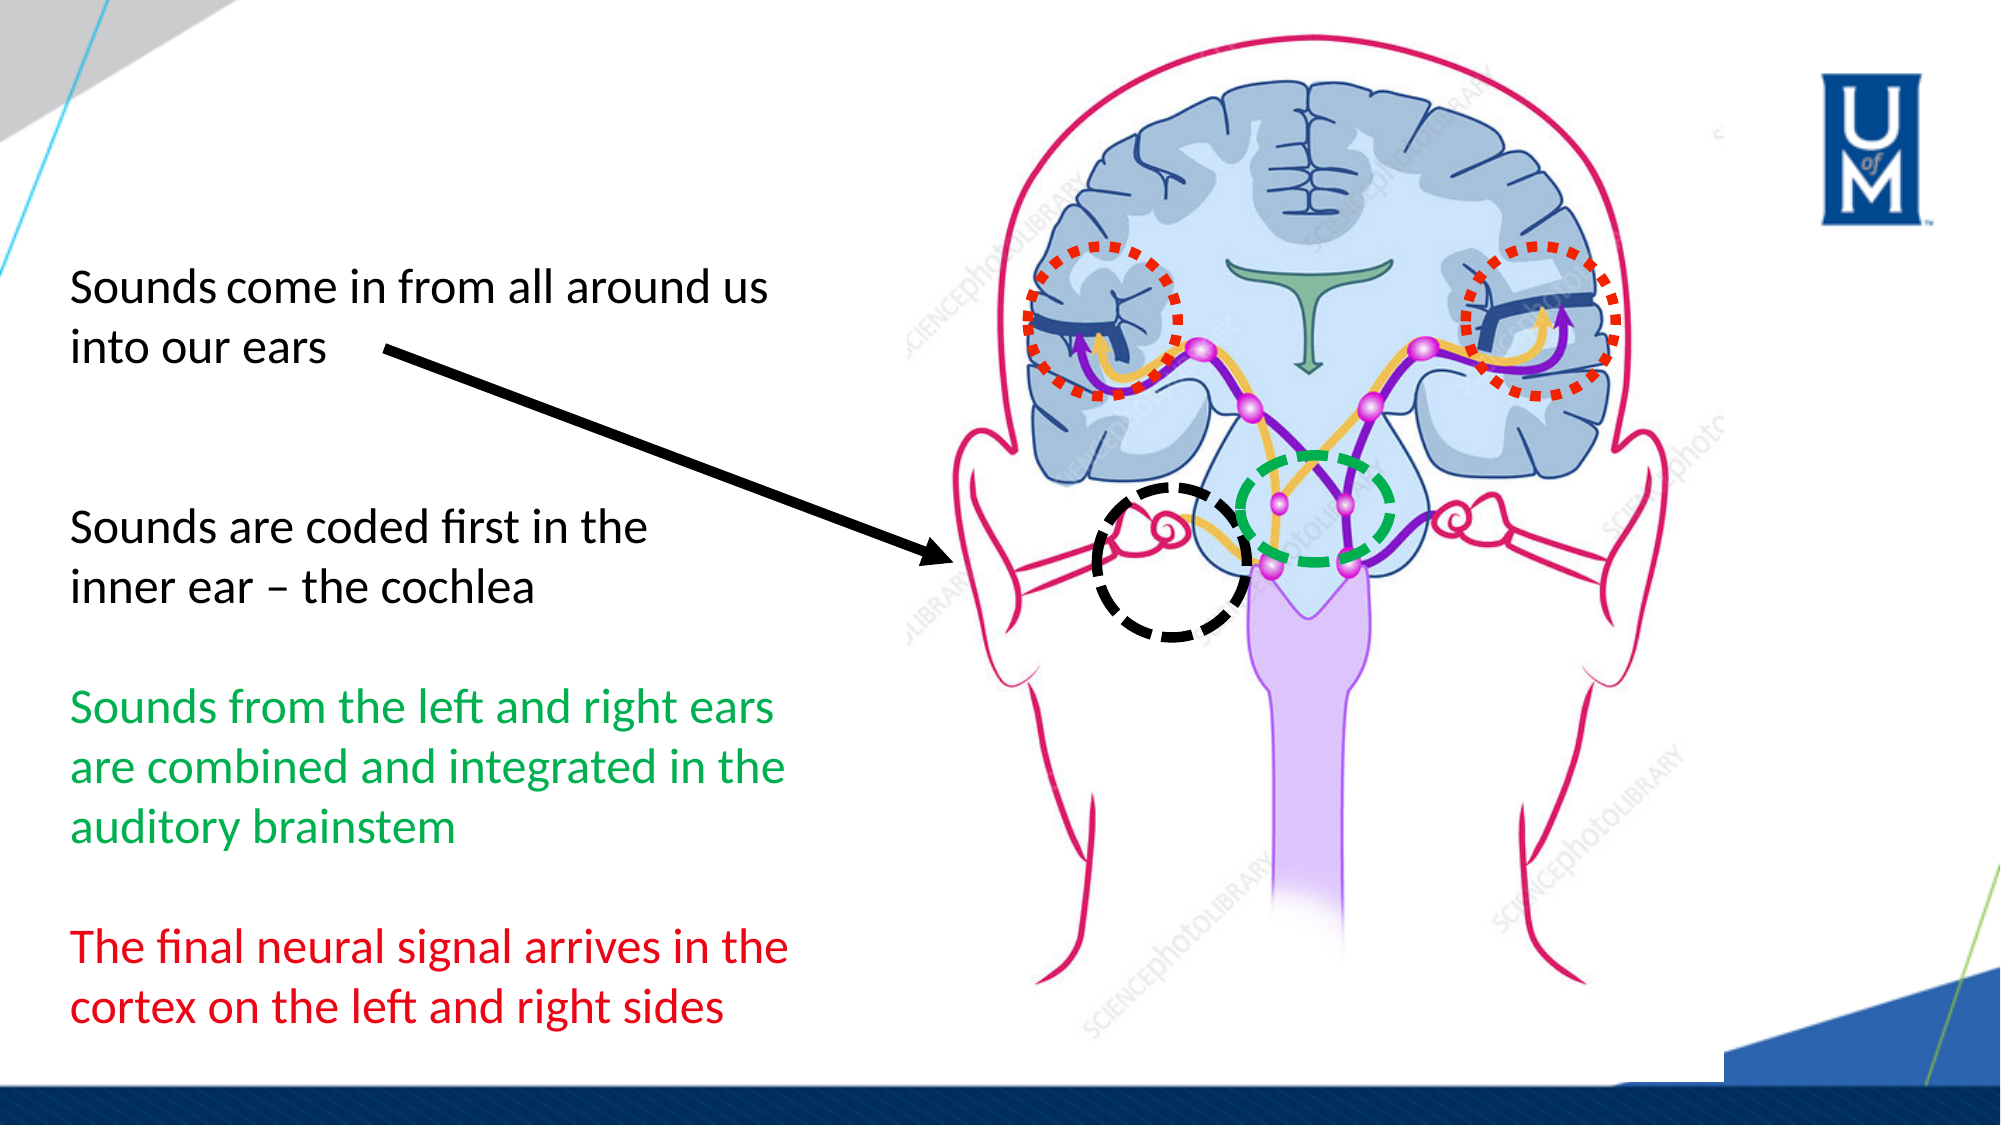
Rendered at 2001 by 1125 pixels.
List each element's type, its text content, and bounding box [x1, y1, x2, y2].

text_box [384, 348, 954, 563]
picture [0, 0, 2001, 1125]
text_box Sounds come in from all around us into our ears Sounds are coded first in the inner ear – the cochlea Sounds from the left and right ears are combined and integrated in the auditory brainstem The final neural signal arrives in the cortex on the left and right sides [55, 246, 817, 1042]
